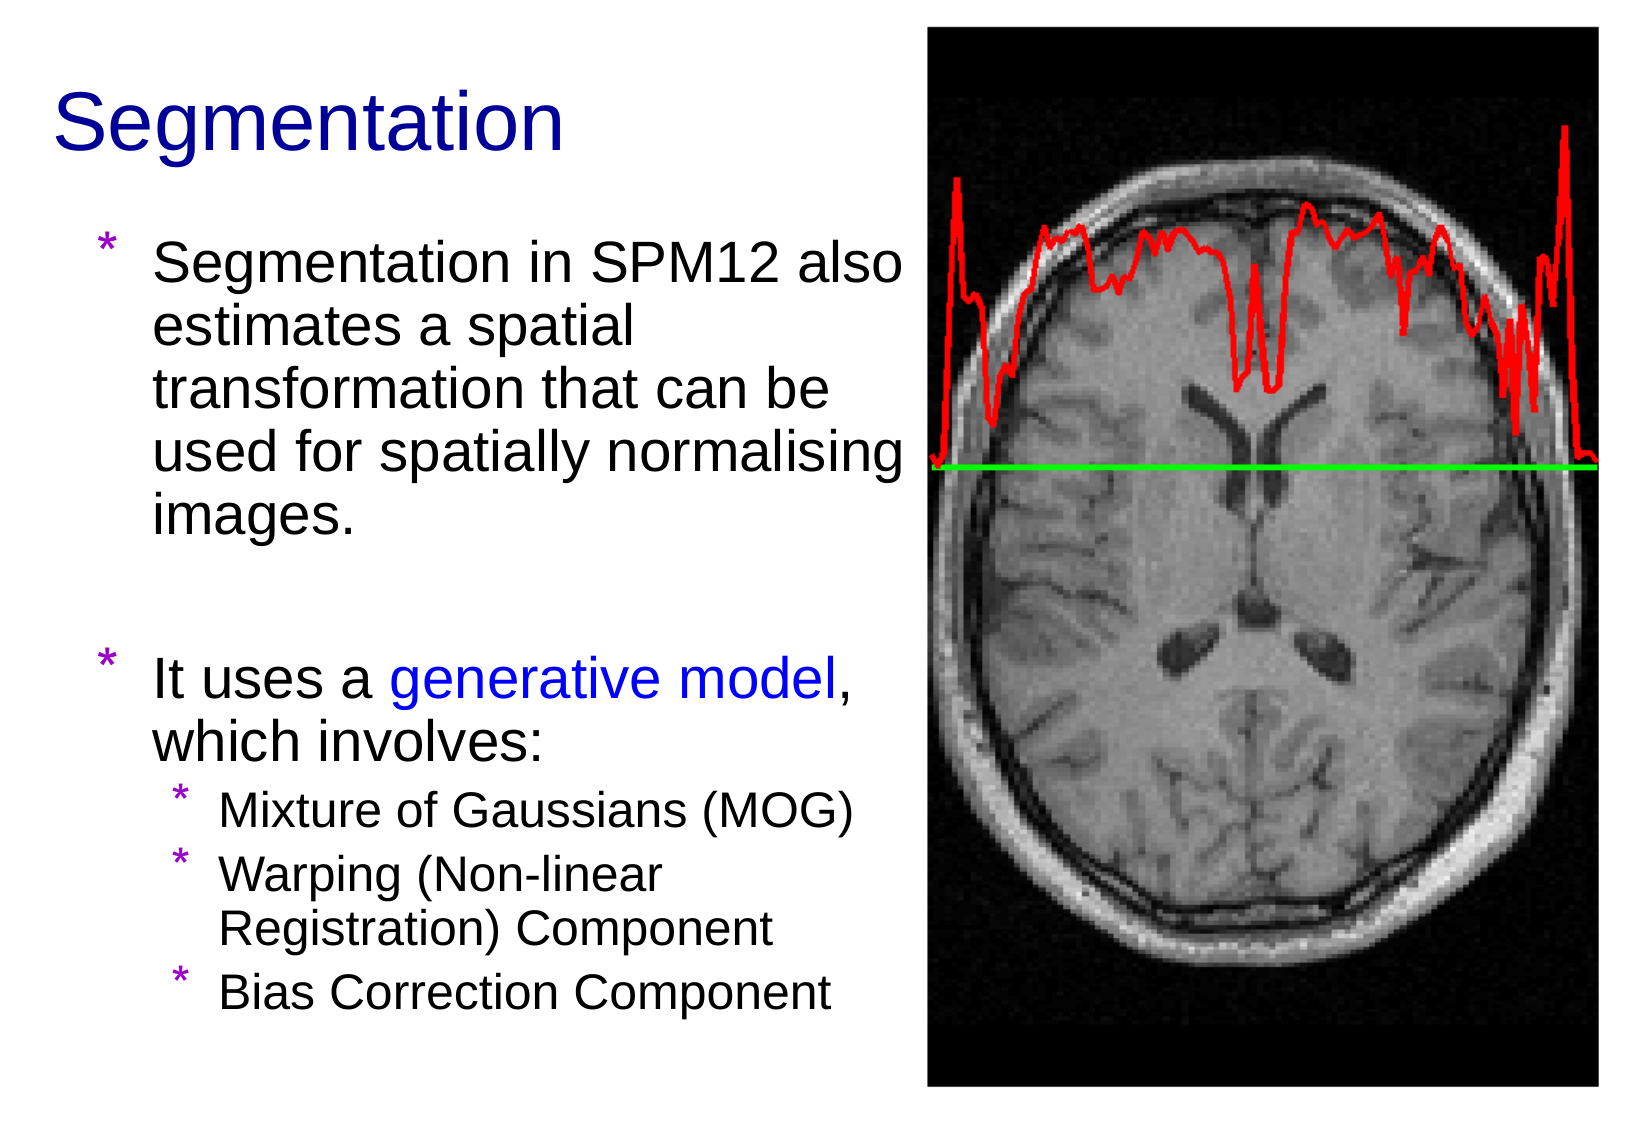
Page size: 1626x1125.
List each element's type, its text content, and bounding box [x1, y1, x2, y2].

title Segmentation [37, 37, 904, 176]
picture [909, 0, 1625, 1125]
list Segmentation in SPM12 also estimates a spatial transformation that can be used for spatially normalising images. It uses a generative model, which involves: Mixture of Gaussians (MOG) Warping (Non-linear Registration) Component Bias Correction Component [80, 224, 904, 1026]
